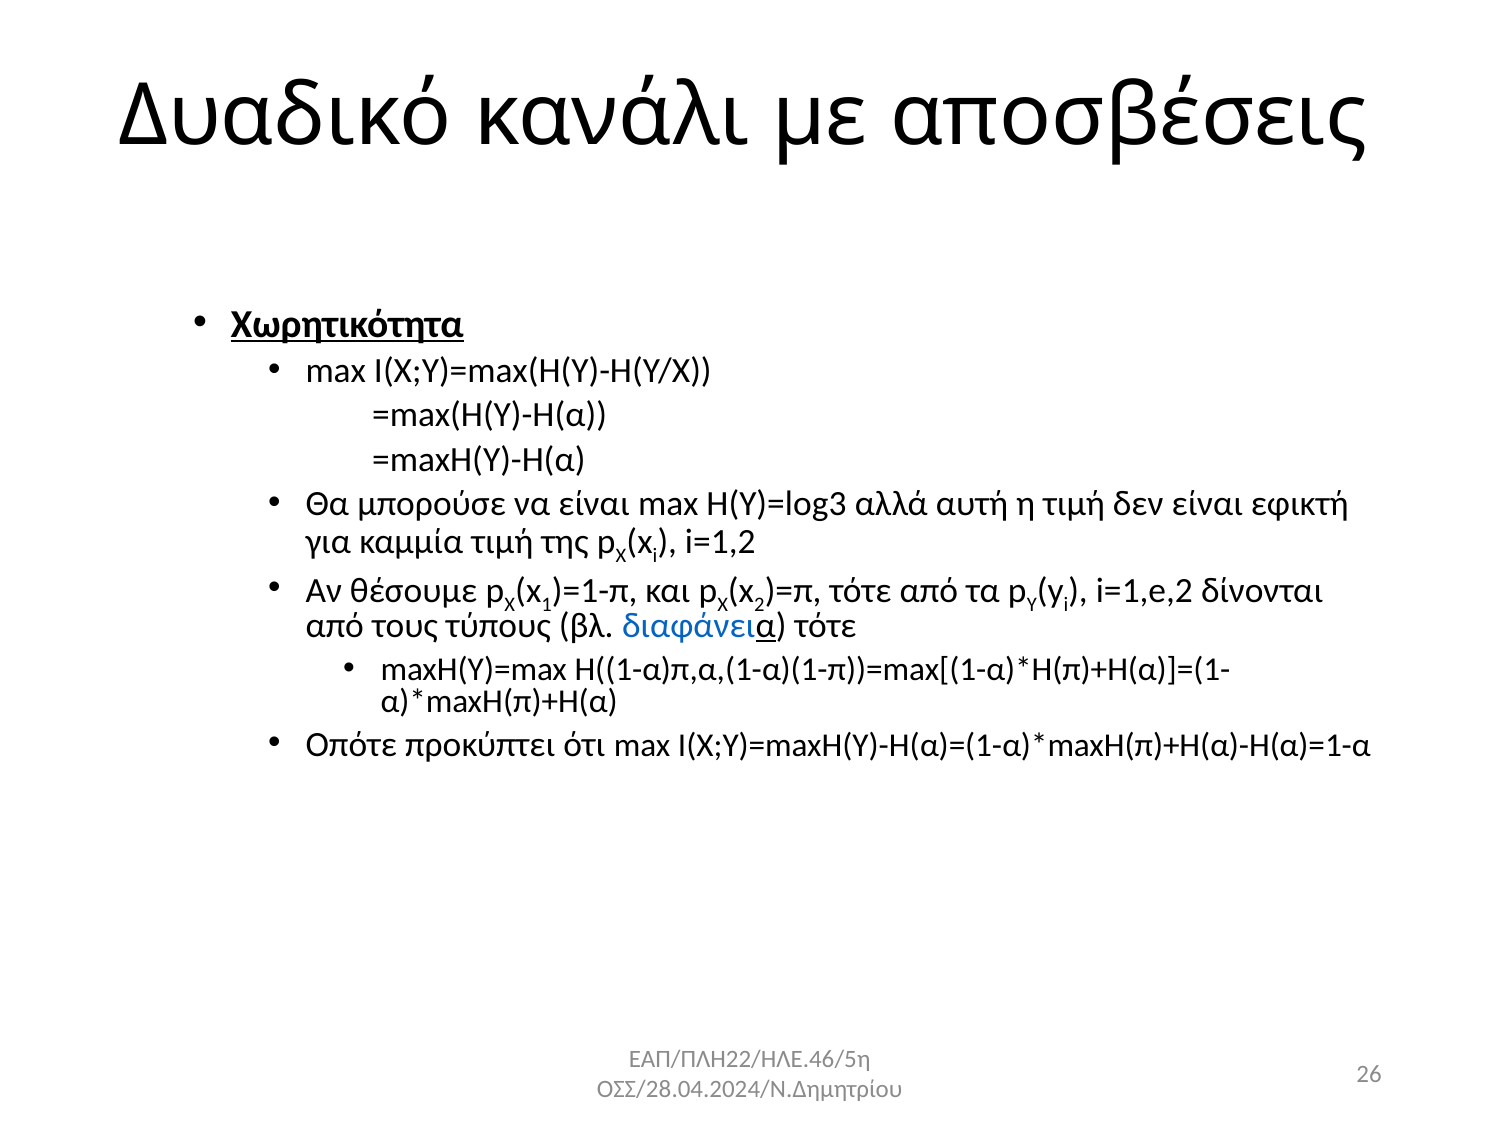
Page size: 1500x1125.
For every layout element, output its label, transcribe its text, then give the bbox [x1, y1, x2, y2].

list Χωρητικότητα max I(X;Y)=max(H(Y)-H(Y/X)) =max(H(Y)-H(α)) =maxH(Y)-H(α) Θα μπορούσε να είναι max H(Y)=log3 αλλά αυτή η τιμή δεν είναι εφικτή για καμμία τιμή της pΧ(xi), i=1,2 Αν θέσουμε pX(x1)=1-π, και pX(x2)=π, τότε από τα pY(yi), i=1,e,2 δίνονται από τους τύπους (βλ. διαφάνεια) τότε maxH(Y)=max H((1-α)π,α,(1-α)(1-π))=max[(1-α)*Η(π)+Η(α)]=(1-α)*maxH(π)+Η(α) Οπότε προκύπτει ότι max I(X;Y)=maxH(Y)-H(α)=(1-α)*maxH(π)+Η(α)-Η(α)=1-α [103, 299, 1397, 1014]
slide_number 26 [1059, 1042, 1397, 1103]
title Δυαδικό κανάλι με αποσβέσεις [103, 59, 1397, 278]
footer ΕΑΠ/ΠΛΗ22/ΗΛΕ.46/5η ΟΣΣ/28.04.2024/Ν.Δημητρίου [496, 1042, 1004, 1103]
